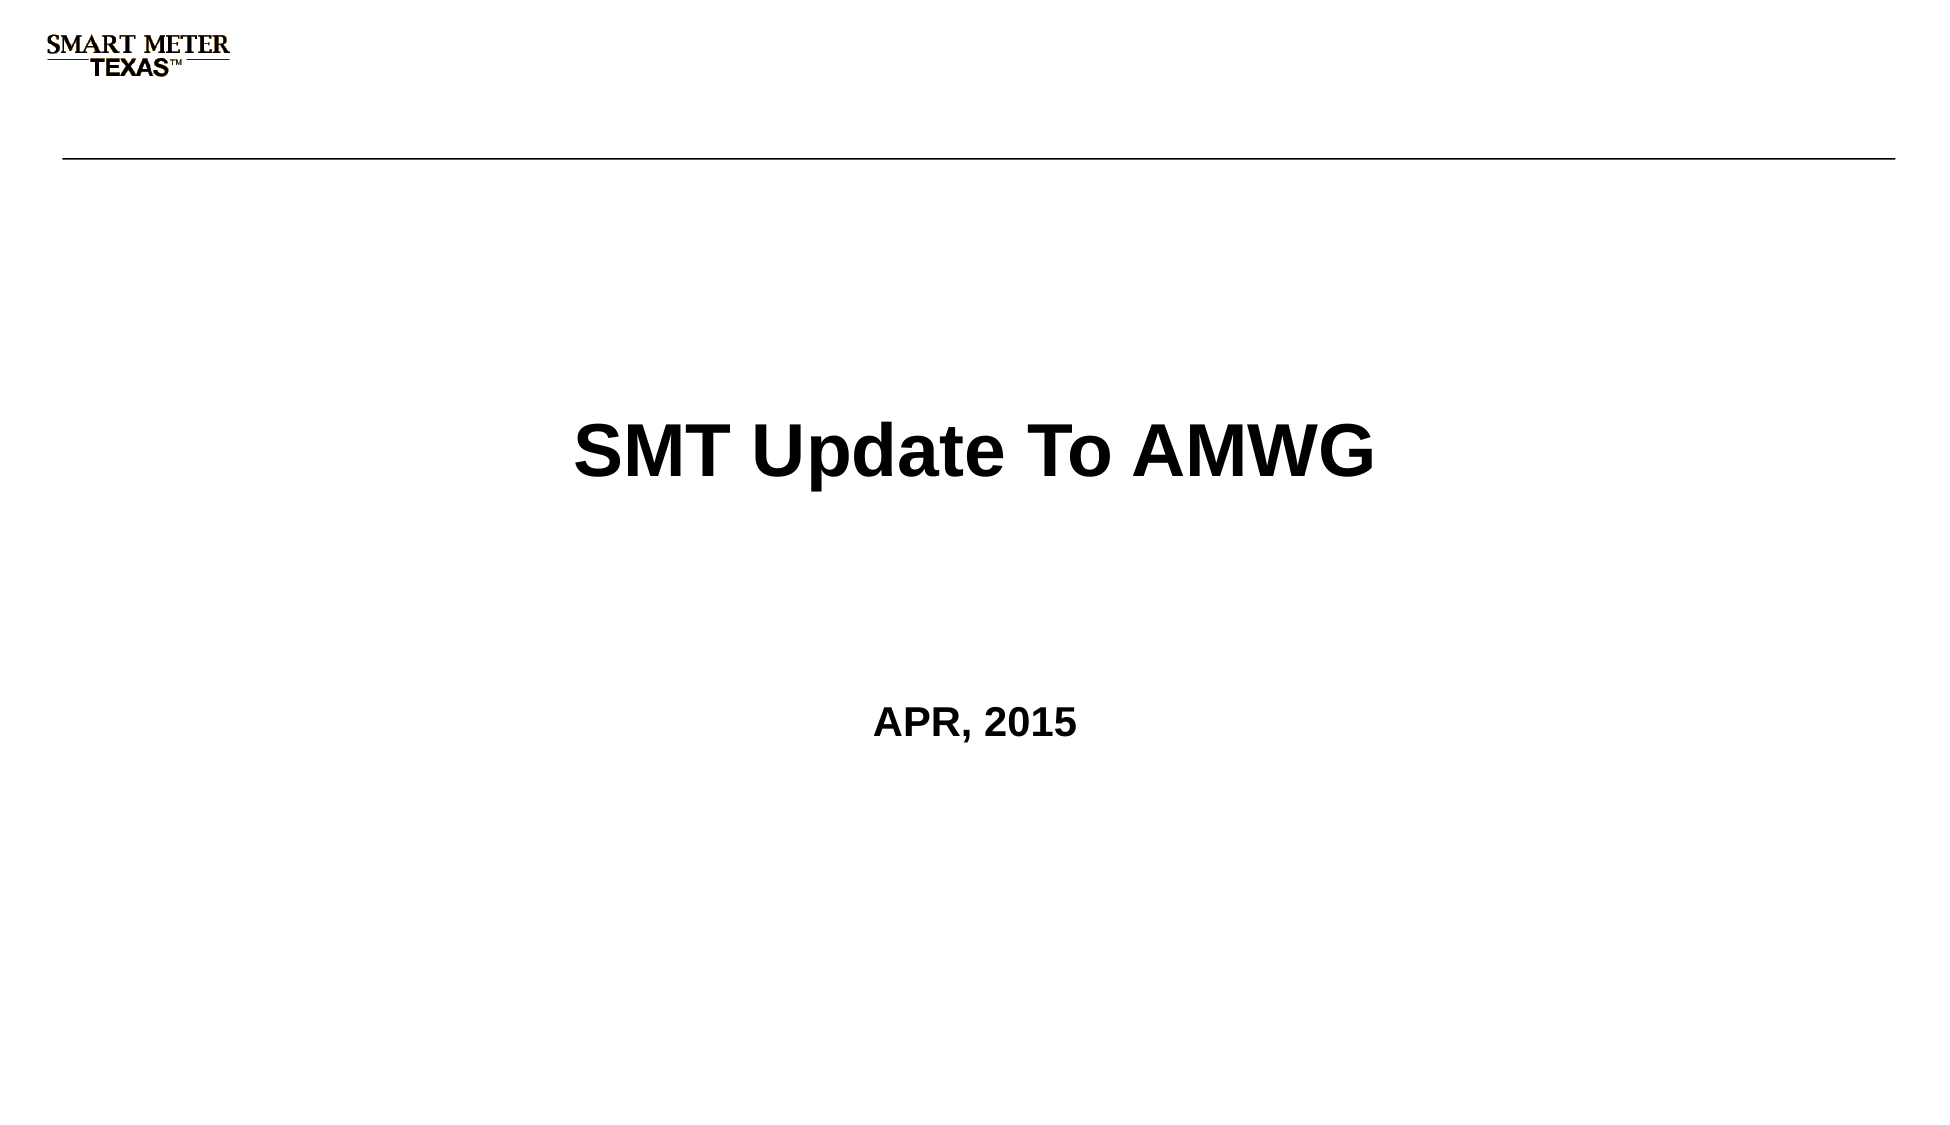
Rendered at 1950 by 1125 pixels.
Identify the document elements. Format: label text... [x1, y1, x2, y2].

picture [33, 24, 238, 84]
subtitle APR, 2015 [292, 687, 1658, 976]
title SMT Update To AMWG [146, 349, 1804, 591]
